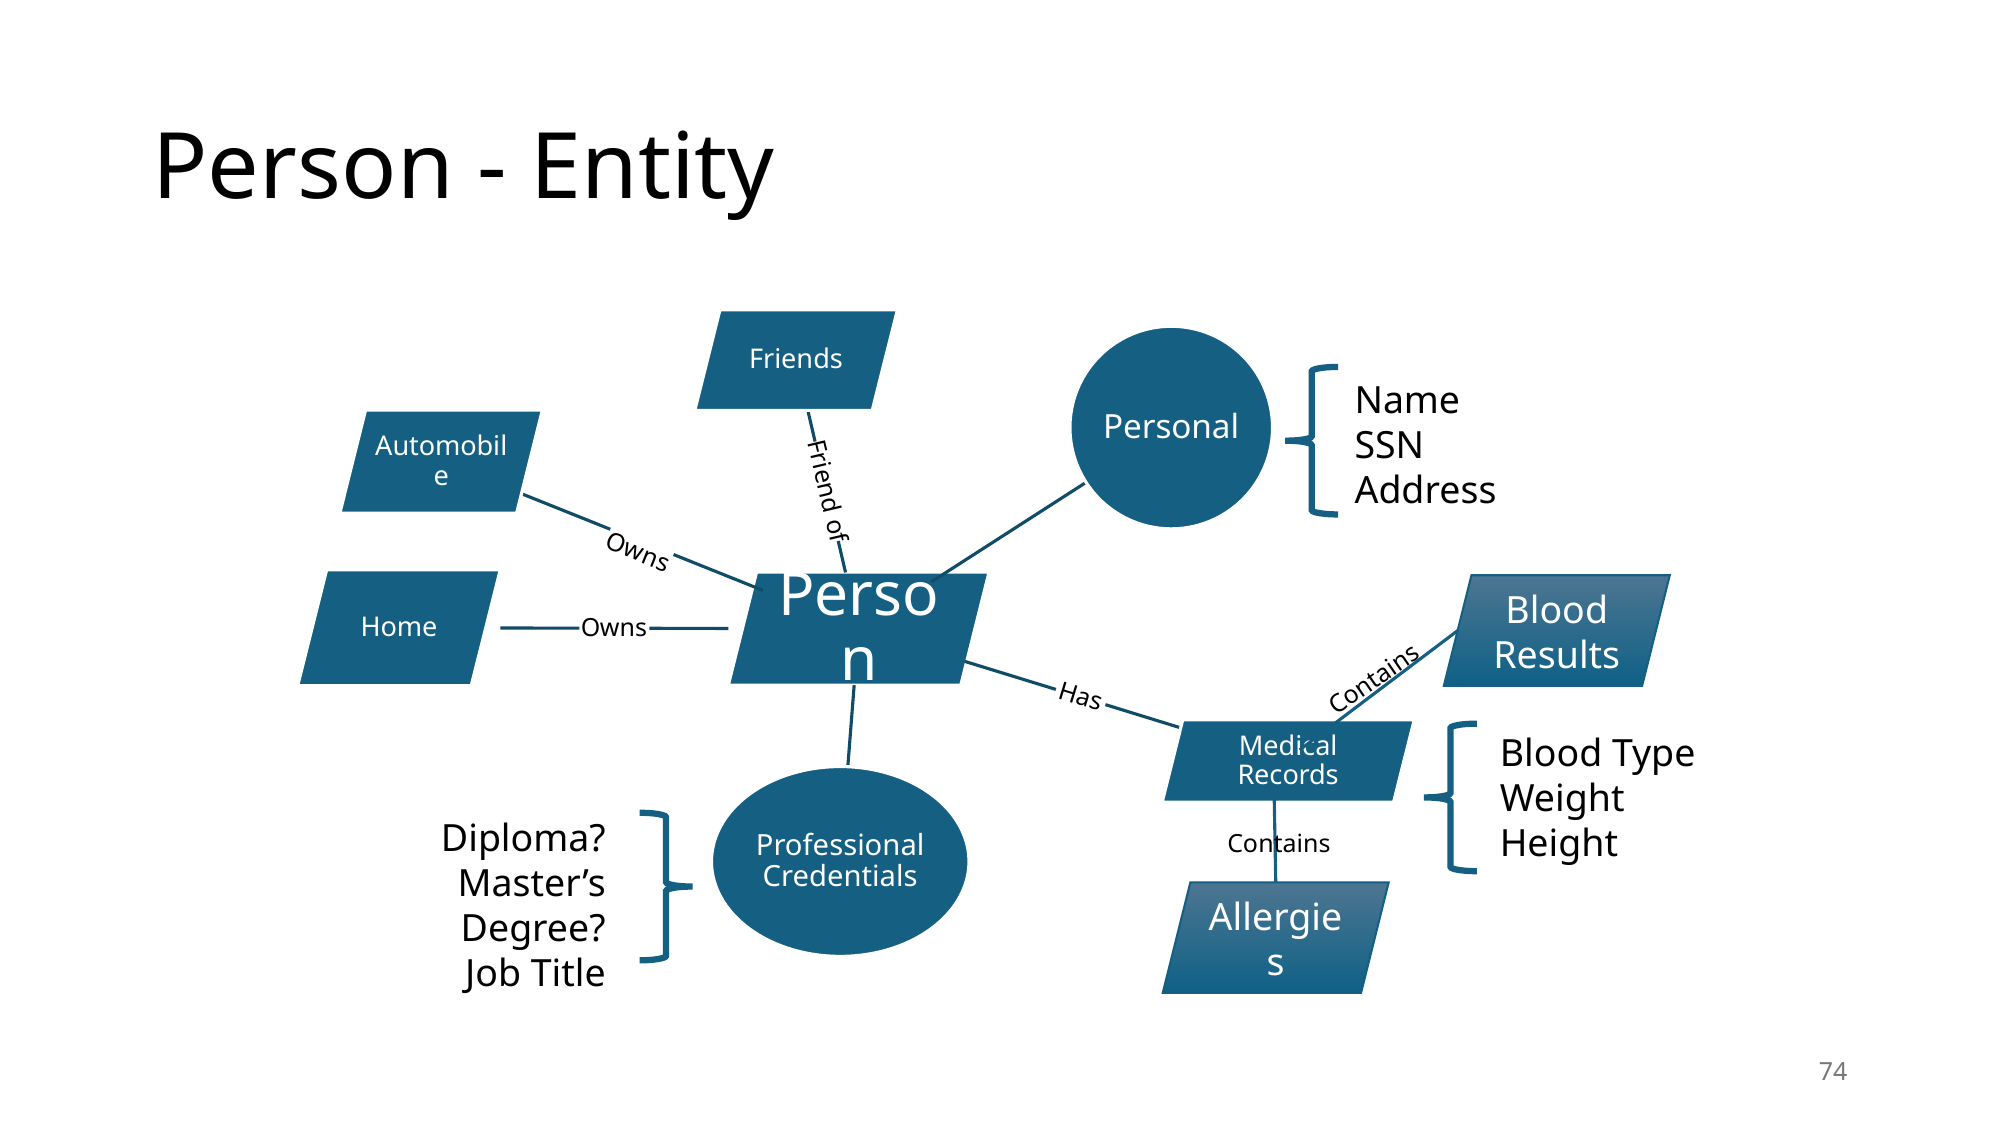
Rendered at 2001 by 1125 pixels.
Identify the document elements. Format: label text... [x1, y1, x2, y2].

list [136, 262, 1929, 999]
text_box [1299, 629, 1459, 751]
slide_number 74 [1412, 1042, 1863, 1103]
title Person - Entity [137, 59, 1863, 262]
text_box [1225, 832, 1324, 836]
